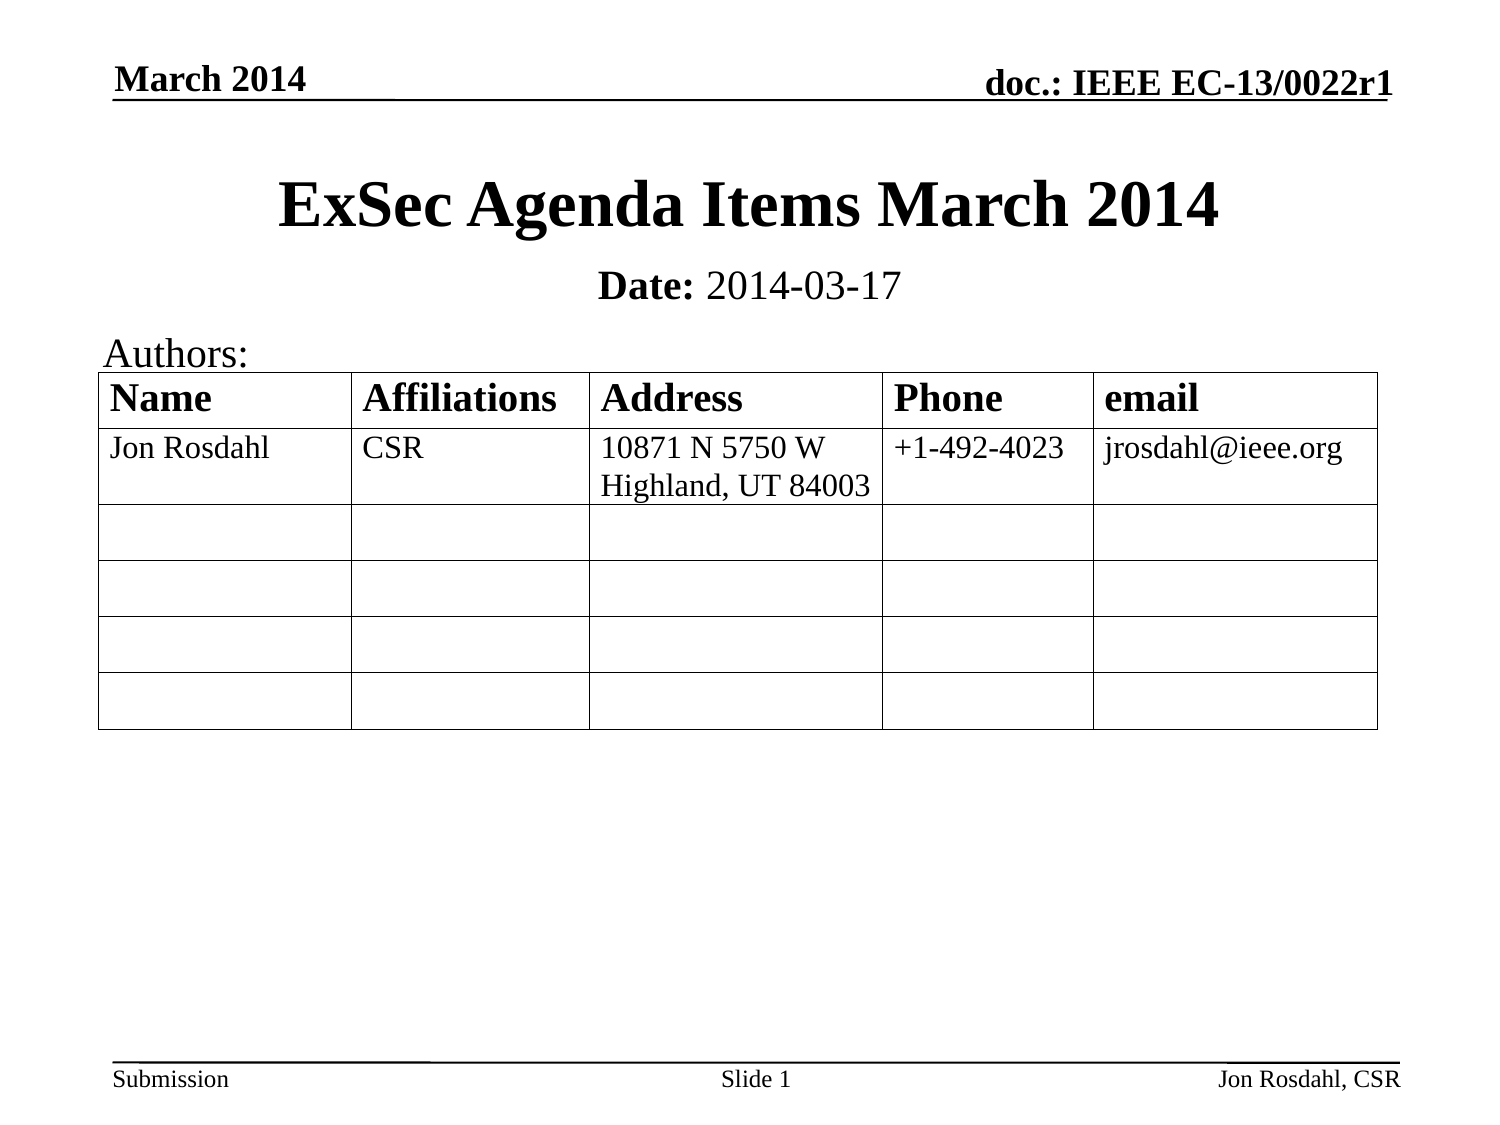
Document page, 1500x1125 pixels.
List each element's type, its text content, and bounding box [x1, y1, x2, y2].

slide_number Slide 1 [712, 1061, 800, 1123]
footer Jon Rosdahl, CSR [902, 1061, 1402, 1093]
text_box Authors: [87, 318, 325, 370]
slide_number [114, 54, 493, 100]
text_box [83, 371, 1409, 780]
title ExSec Agenda Items March 2014 [112, 112, 1388, 249]
list Date: 2014-03-17 [112, 249, 1388, 316]
